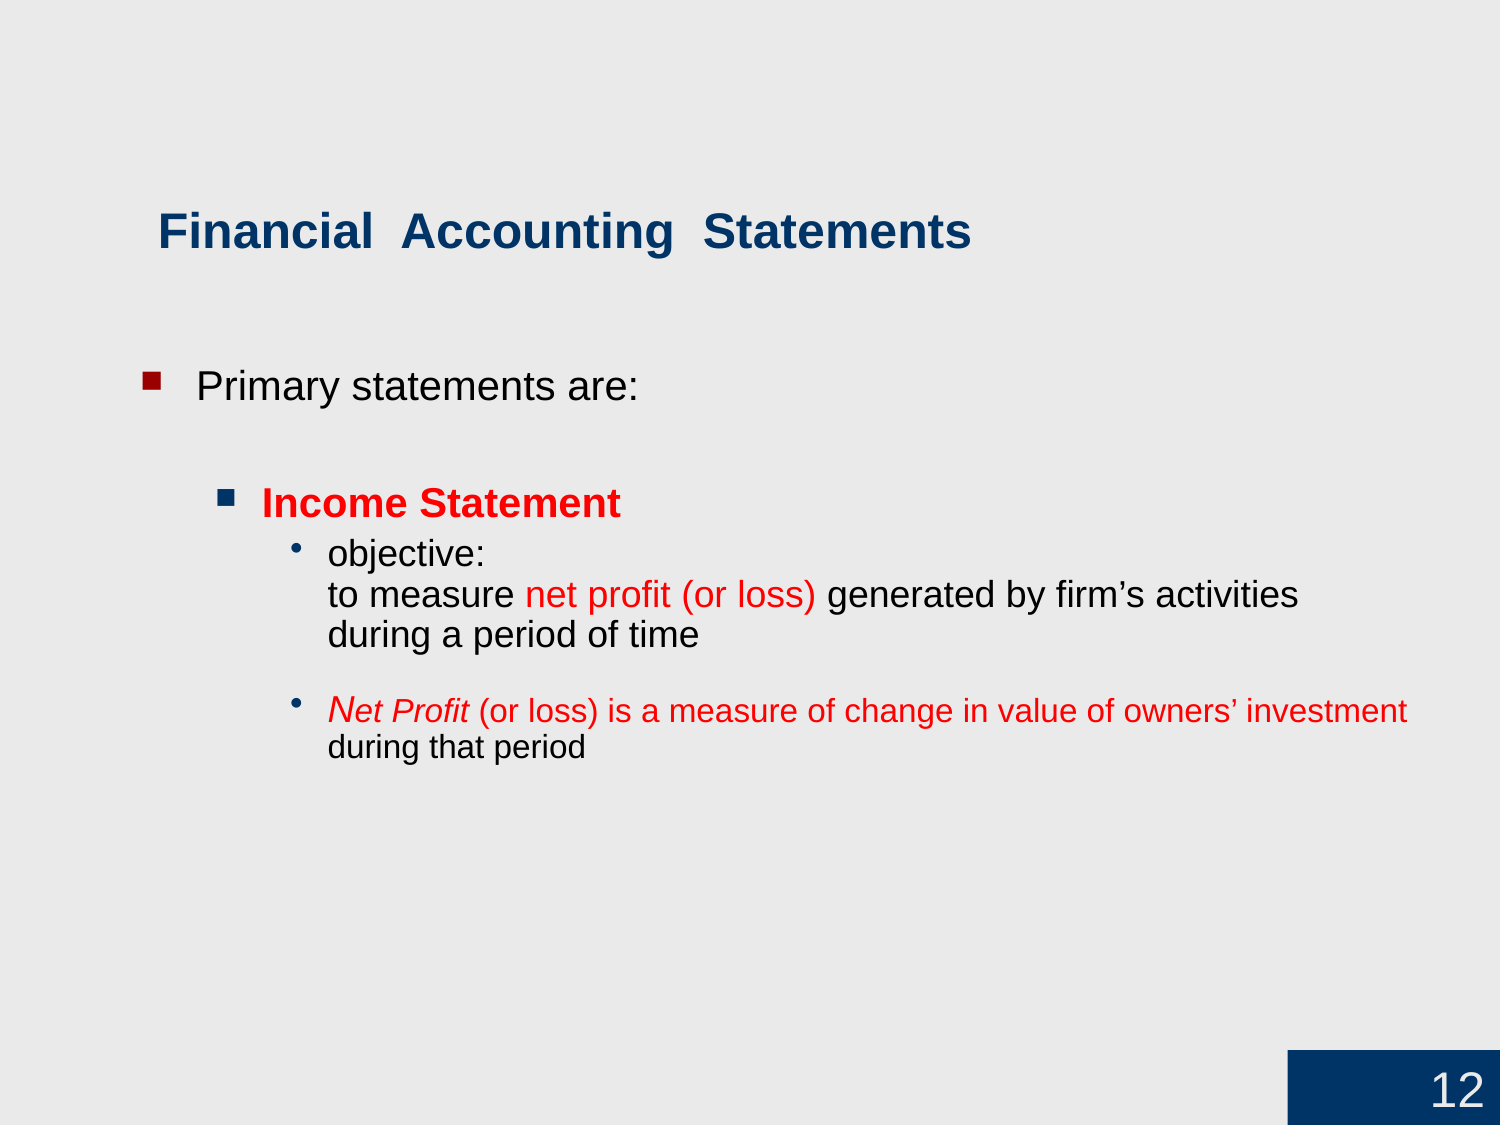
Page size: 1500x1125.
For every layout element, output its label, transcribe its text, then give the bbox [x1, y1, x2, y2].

title Financial Accounting Statements [142, 190, 1483, 267]
slide_number 12 [1287, 1049, 1500, 1125]
list Primary statements are: Income Statement objective: to measure net profit (or loss) generated by firm’s activities during a period of time Net Profit (or loss) is a measure of change in value of owners’ investment during that period [124, 318, 1456, 1062]
